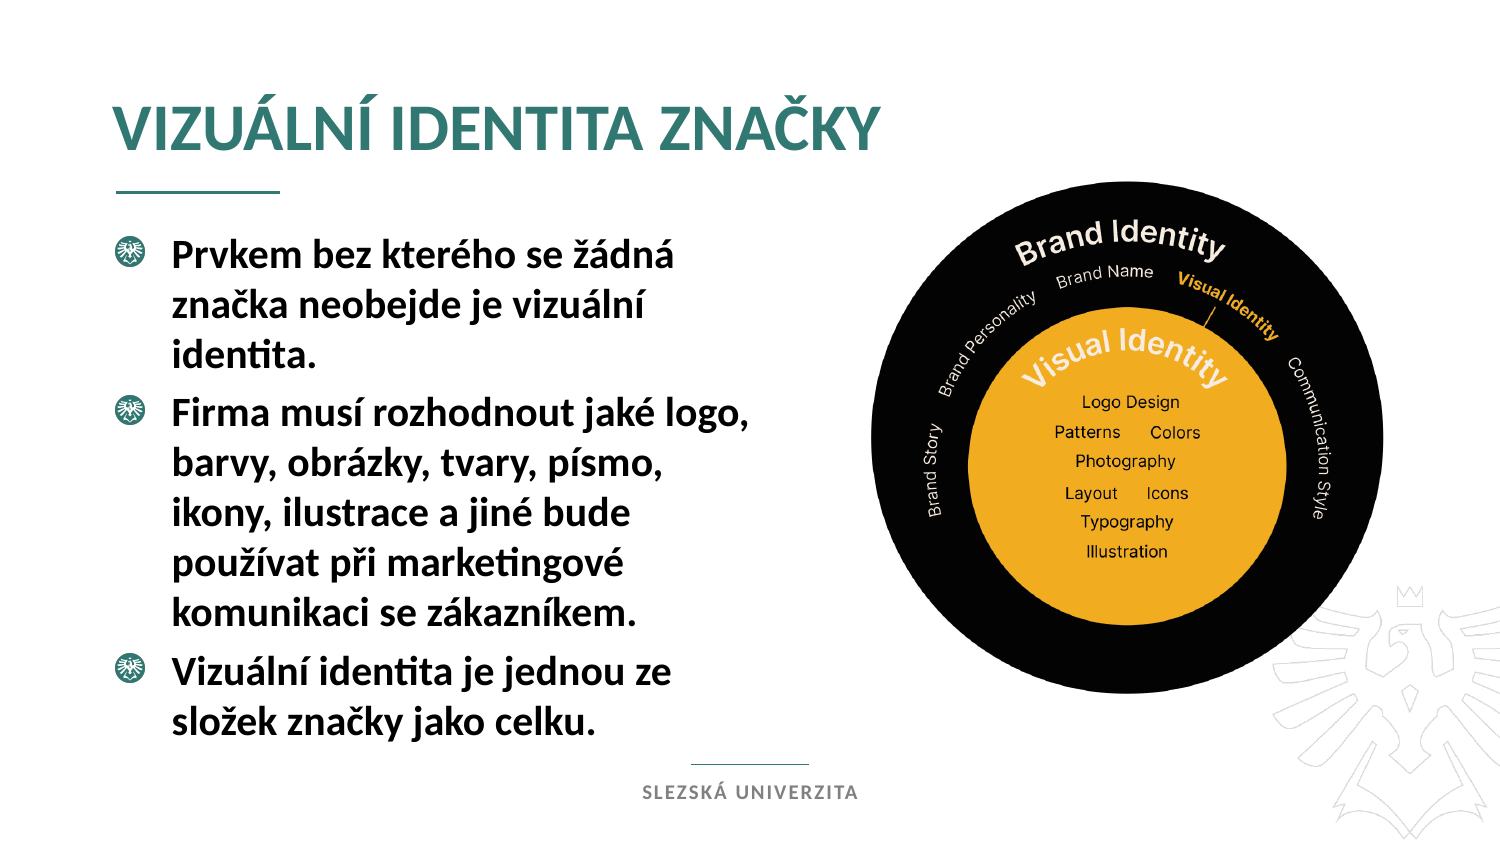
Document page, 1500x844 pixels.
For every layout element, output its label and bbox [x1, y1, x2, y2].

text_box [623, 764, 877, 812]
picture [0, 31, 1500, 844]
